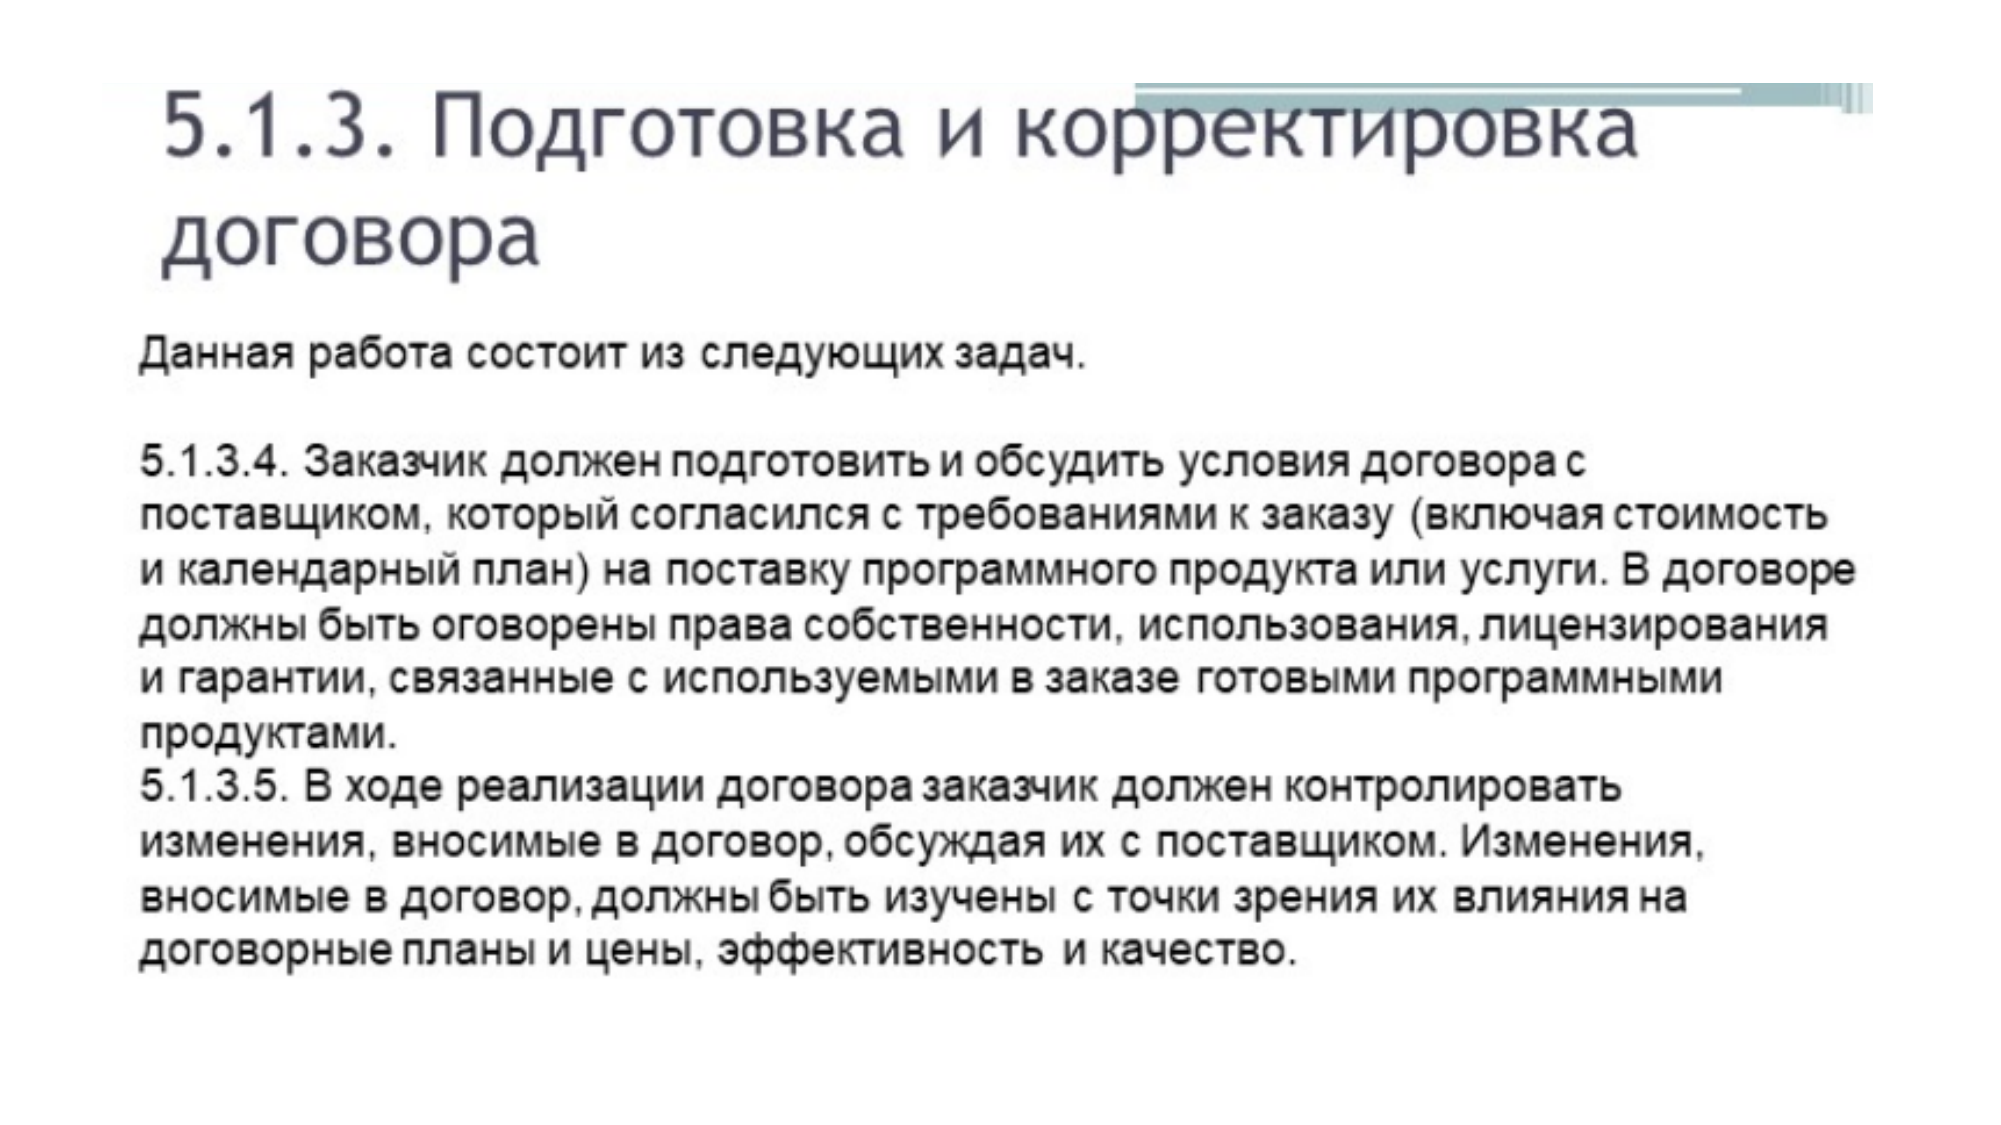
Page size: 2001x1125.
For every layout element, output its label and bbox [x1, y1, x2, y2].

picture [102, 83, 1873, 991]
